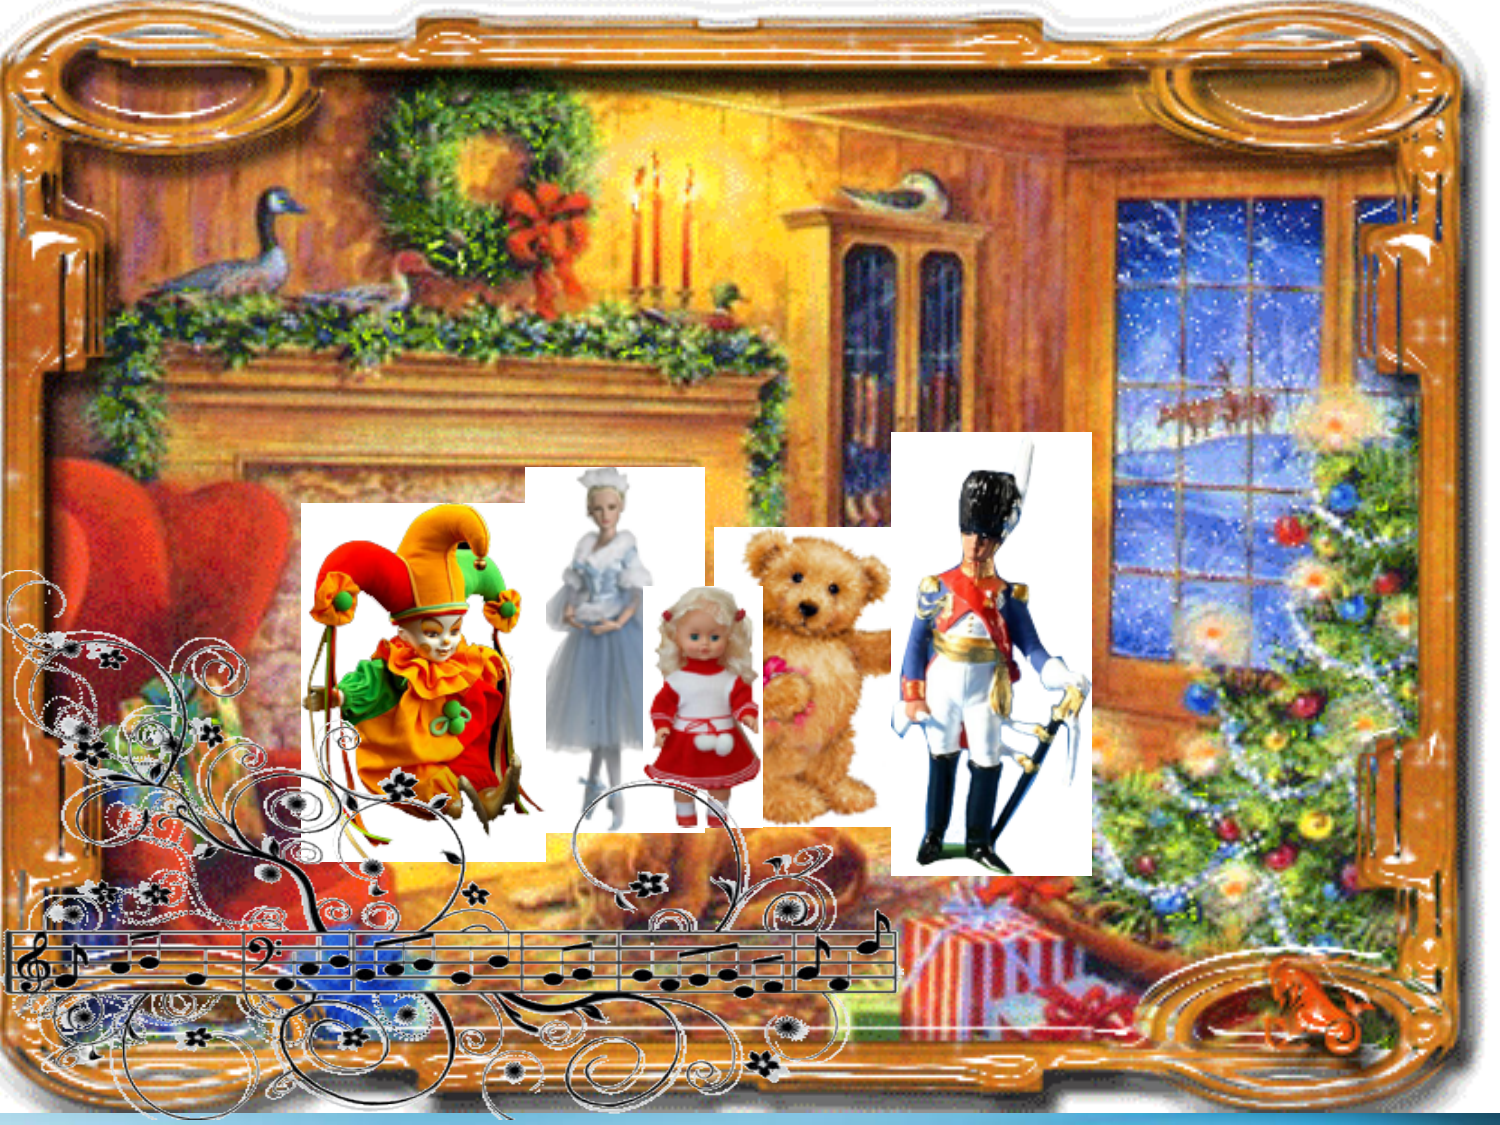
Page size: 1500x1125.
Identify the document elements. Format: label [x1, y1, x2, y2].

text_box [891, 432, 1093, 876]
text_box [300, 503, 547, 569]
text_box [525, 467, 705, 569]
picture [0, 0, 1500, 1125]
text_box [714, 526, 886, 569]
